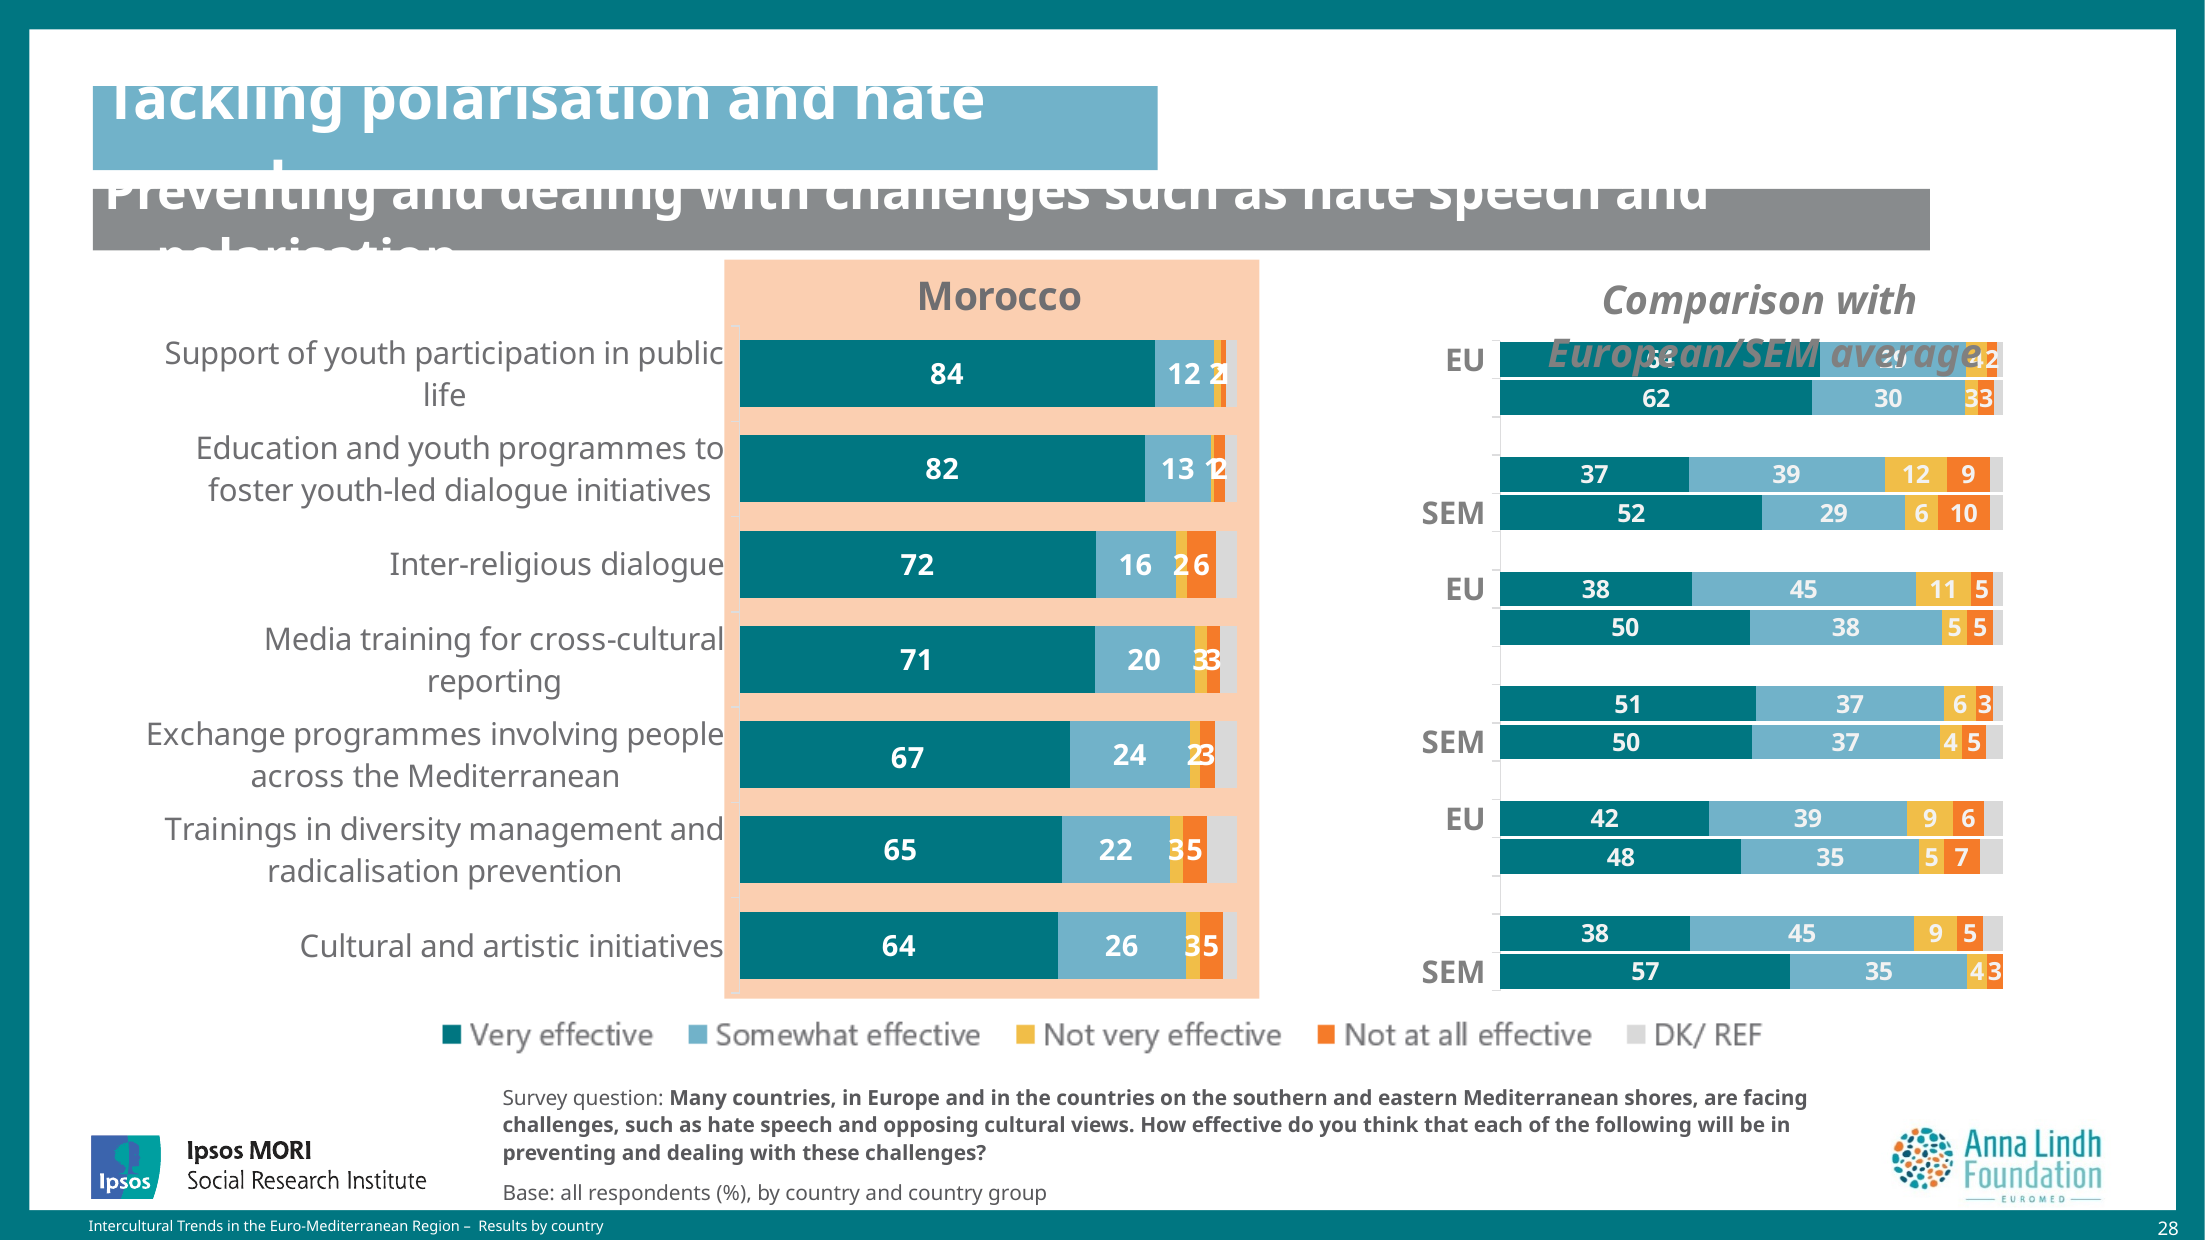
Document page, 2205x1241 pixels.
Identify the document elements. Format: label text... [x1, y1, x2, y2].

picture [1881, 1119, 2114, 1209]
text_box Survey question: Many countries, in Europe and in the countries on the southern and eastern Mediterranean shores, are facing challenges, such as hate speech and opposing cultural views. How effective do you think that each of the following will be in preventing and dealing with these challenges? Base: all respondents (%), by country and country group [502, 1083, 1850, 1205]
picture [428, 999, 1798, 1074]
title Tackling polarisation and hate speech [92, 86, 1158, 171]
chart [145, 219, 2031, 1088]
list Preventing and dealing with challenges such as hate speech and polarisation [92, 188, 1930, 251]
